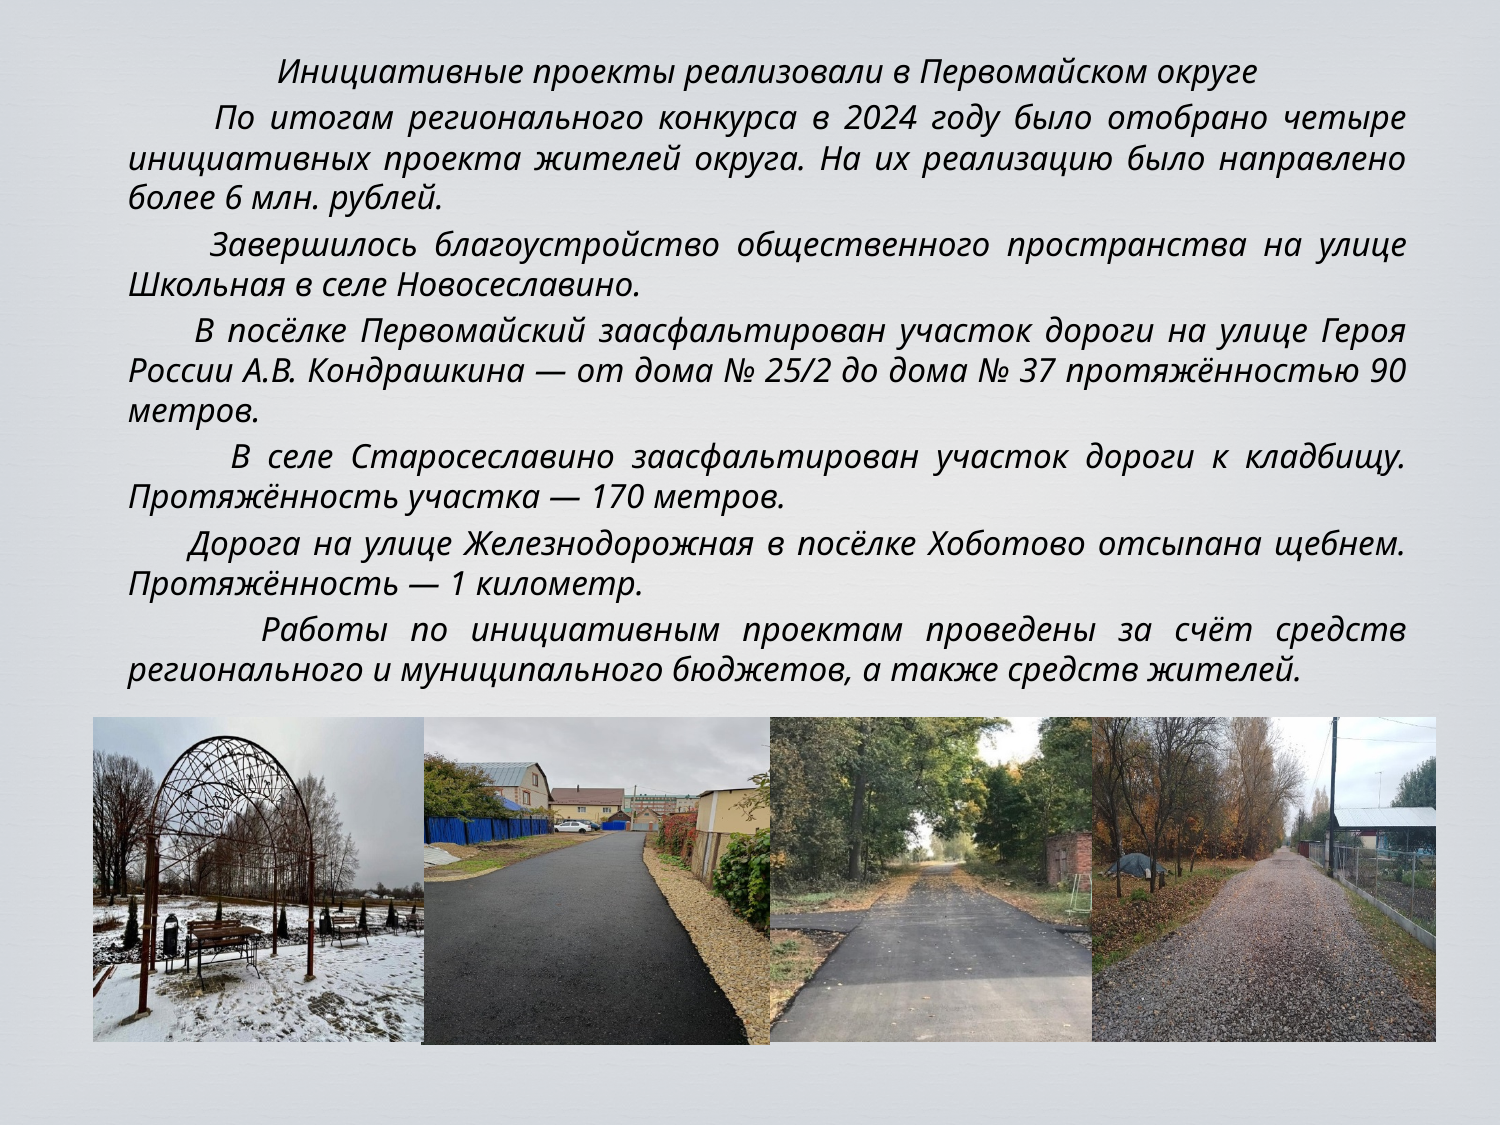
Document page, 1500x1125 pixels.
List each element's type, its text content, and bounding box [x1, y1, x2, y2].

list Инициативные проекты реализовали в Первомайском округе По итогам регионального конкурса в 2024 году было отобрано четыре инициативных проекта жителей округа. На их реализацию было направлено более 6 млн. рублей. Завершилось благоустройство общественного пространства на улице Школьная в селе Новосеславино. В посёлке Первомайский заасфальтирован участок дороги на улице Героя России А.В. Кондрашкина — от дома № 25/2 до дома № 37 протяжённостью 90 метров. В селе Старосеславино заасфальтирован участок дороги к кладбищу. Протяжённость участка — 170 метров. Дорога на улице Железнодорожная в посёлке Хоботово отсыпана щебнем. Протяжённость — 1 километр. Работы по инициативным проектам проведены за счёт средств регионального и муниципального бюджетов, а также средств жителей. [112, 42, 1424, 715]
picture [92, 717, 1436, 1045]
